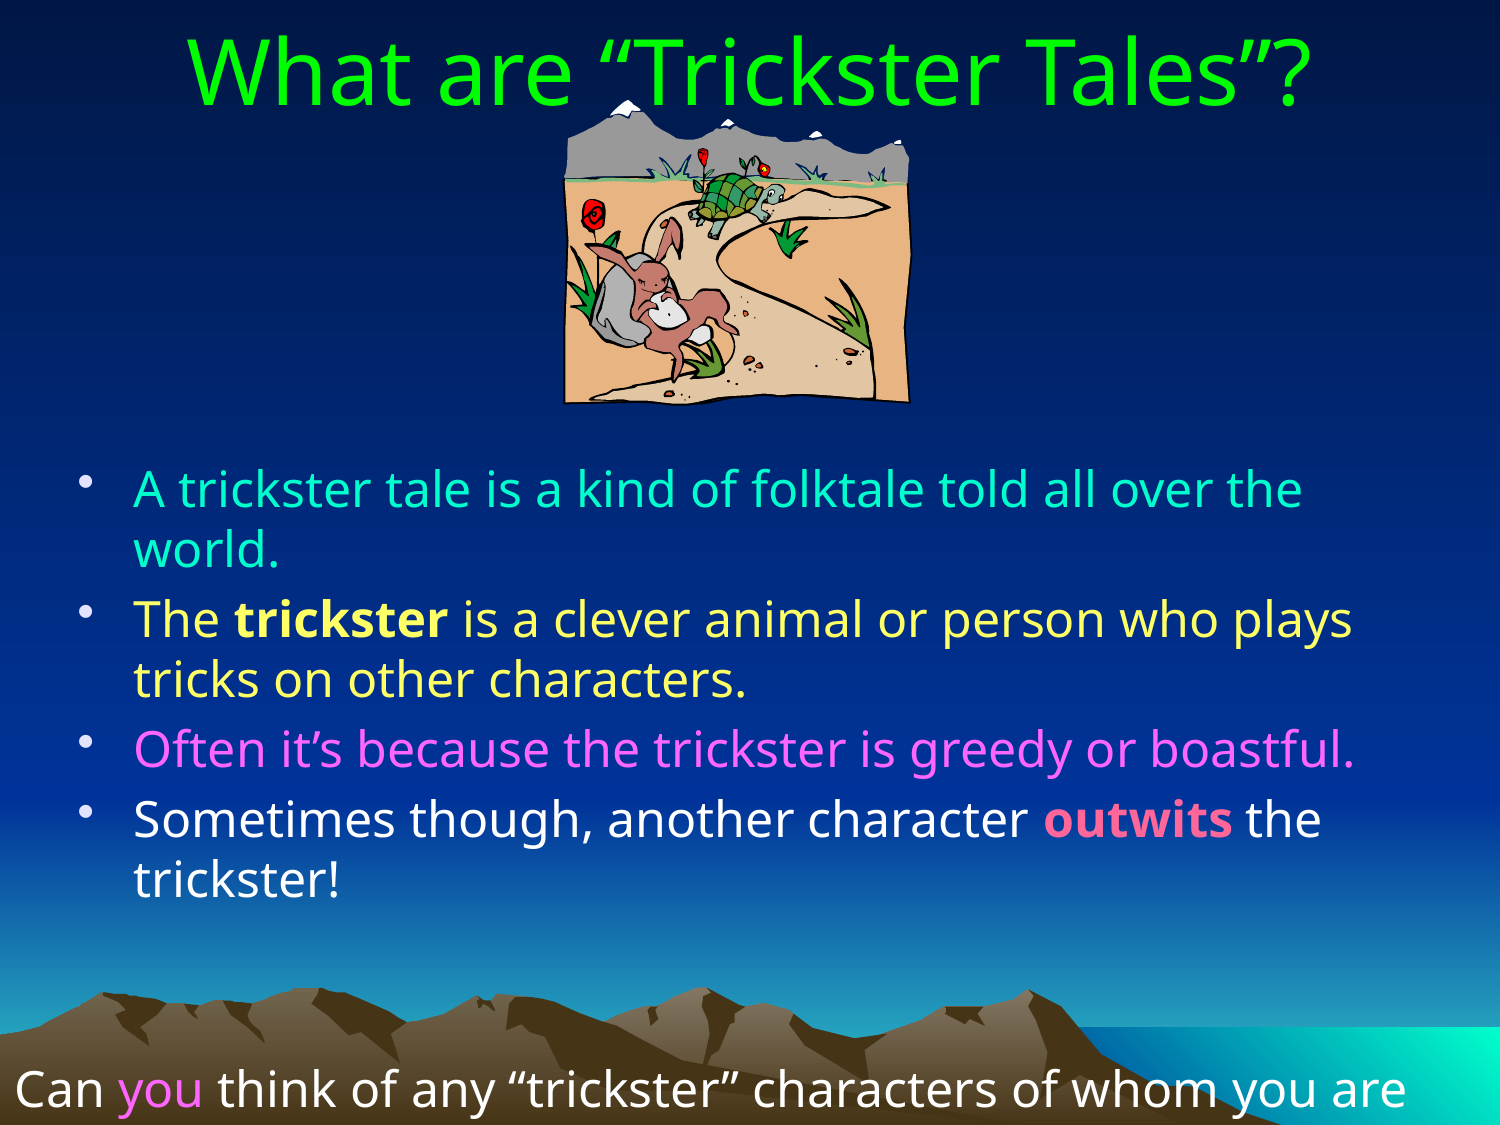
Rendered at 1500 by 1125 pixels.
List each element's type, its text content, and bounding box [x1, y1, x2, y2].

text_box Can you think of any “trickster” characters of whom you are familiar? [0, 1049, 1500, 1125]
list A trickster tale is a kind of folktale told all over the world. The trickster is a clever animal or person who plays tricks on other characters. Often it’s because the trickster is greedy or boastful. Sometimes though, another character outwits the trickster! [62, 449, 1413, 1049]
picture [562, 99, 913, 406]
title What are “Trickster Tales”? [74, 0, 1426, 138]
